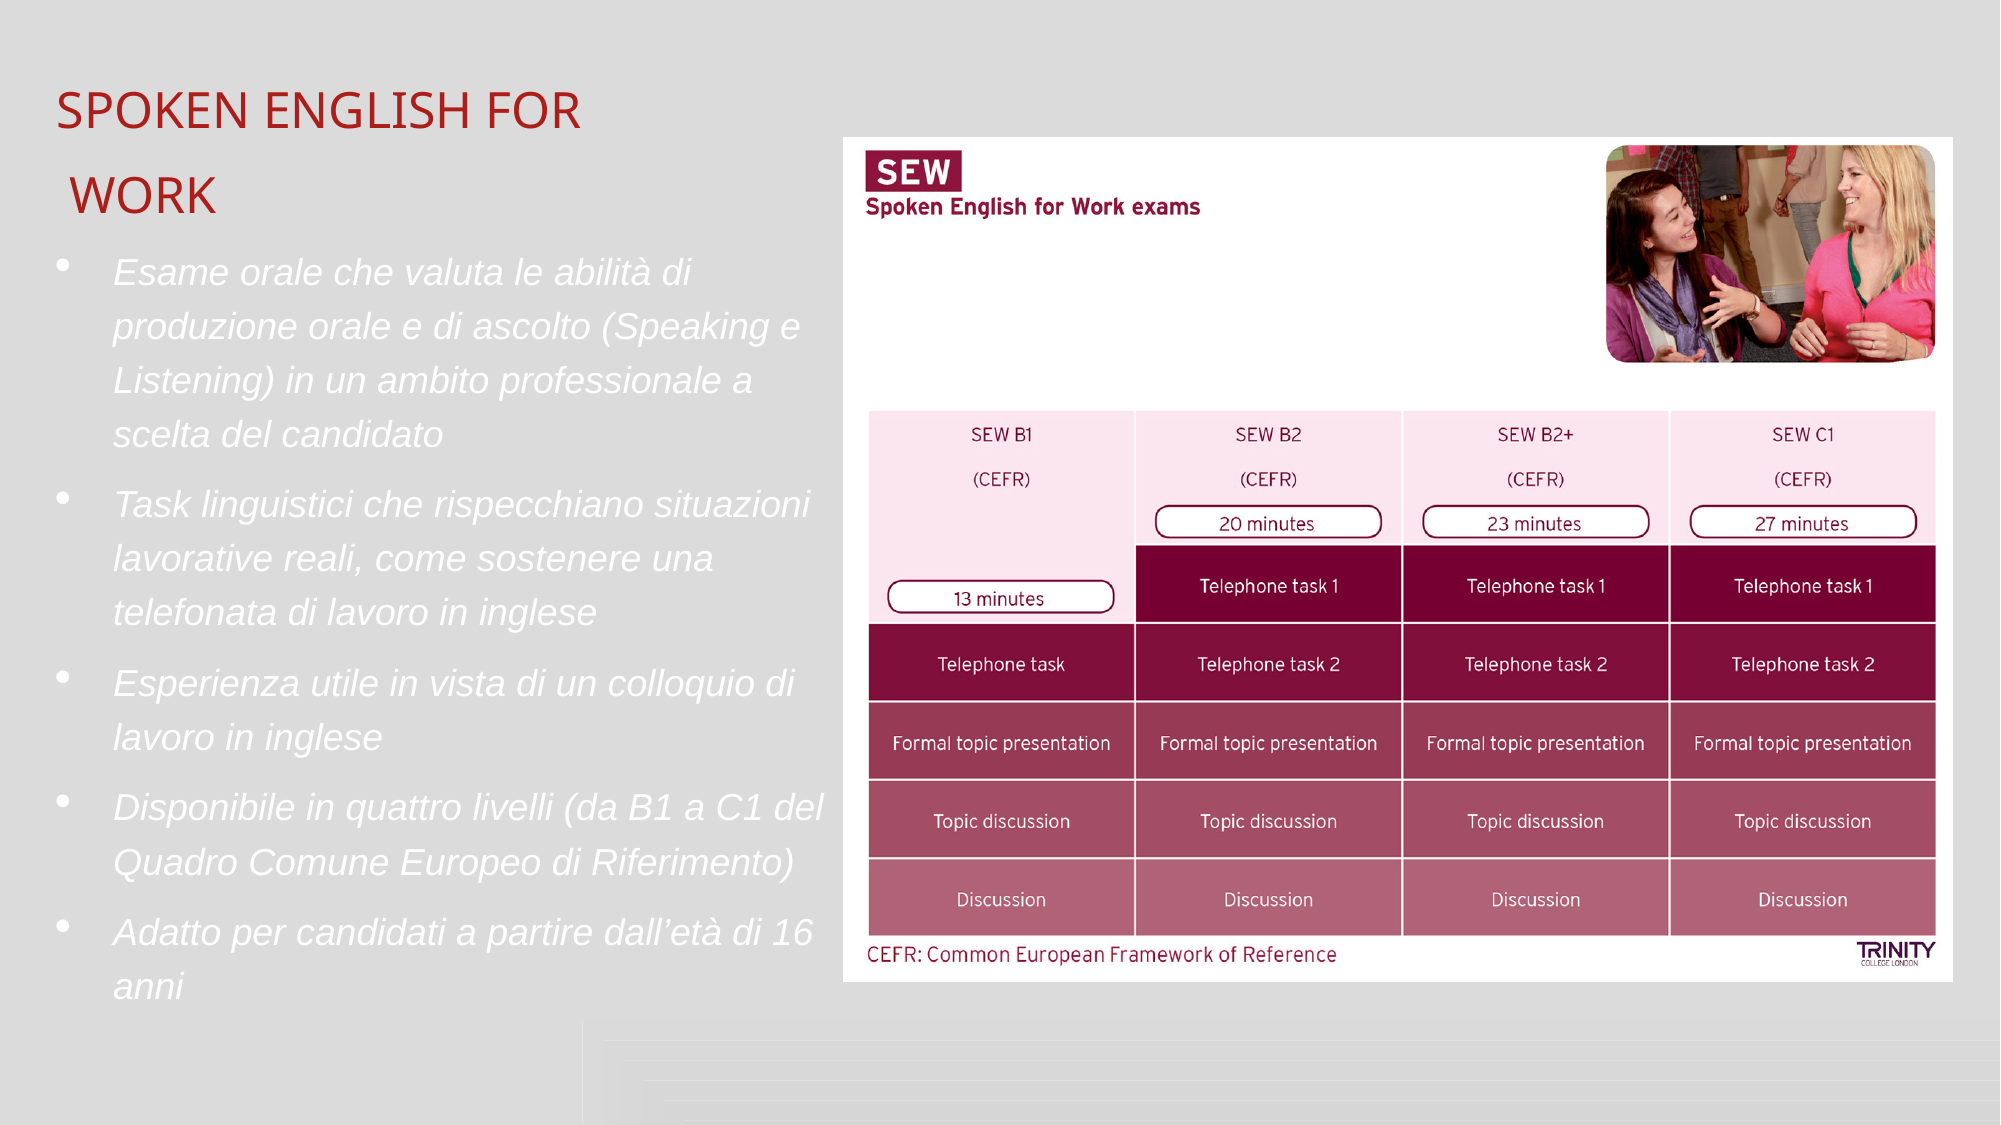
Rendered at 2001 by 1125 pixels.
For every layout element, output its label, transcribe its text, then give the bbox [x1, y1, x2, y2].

picture [843, 137, 1953, 982]
text_box SPOKEN ENGLISH FOR WORK Esame orale che valuta le abilità di produzione orale e di ascolto (Speaking e Listening) in un ambito professionale a scelta del candidato Task linguistici che rispecchiano situazioni lavorative reali, come sostenere una telefonata di lavoro in inglese Esperienza utile in vista di un colloquio di lavoro in inglese Disponibile in quattro livelli (da B1 a C1 del Quadro Comune Europeo di Riferimento) Adatto per candidati a partire dall’età di 16 anni [41, 93, 868, 1015]
